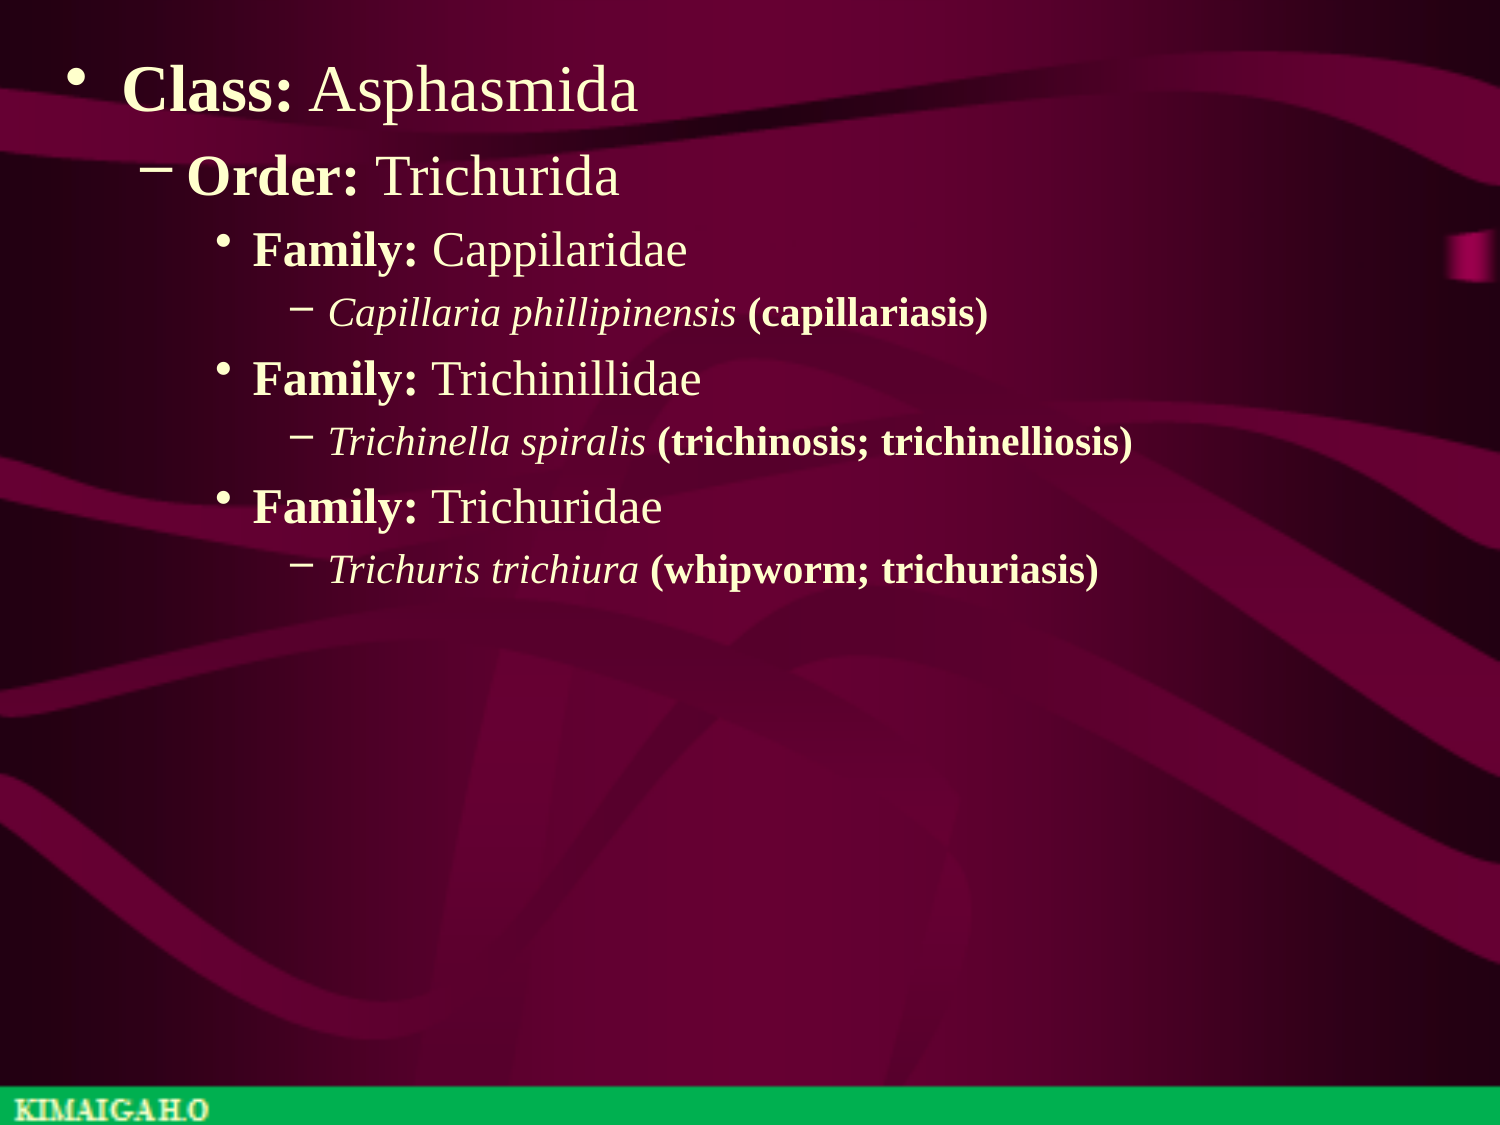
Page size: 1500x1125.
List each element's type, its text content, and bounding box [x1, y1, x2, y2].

list Class: Asphasmida Order: Trichurida Family: Cappilaridae Capillaria phillipinensis (capillariasis) Family: Trichinillidae Trichinella spiralis (trichinosis; trichinelliosis) Family: Trichuridae Trichuris trichiura (whipworm; trichuriasis) [50, 37, 1463, 1088]
picture [0, 0, 1500, 1125]
